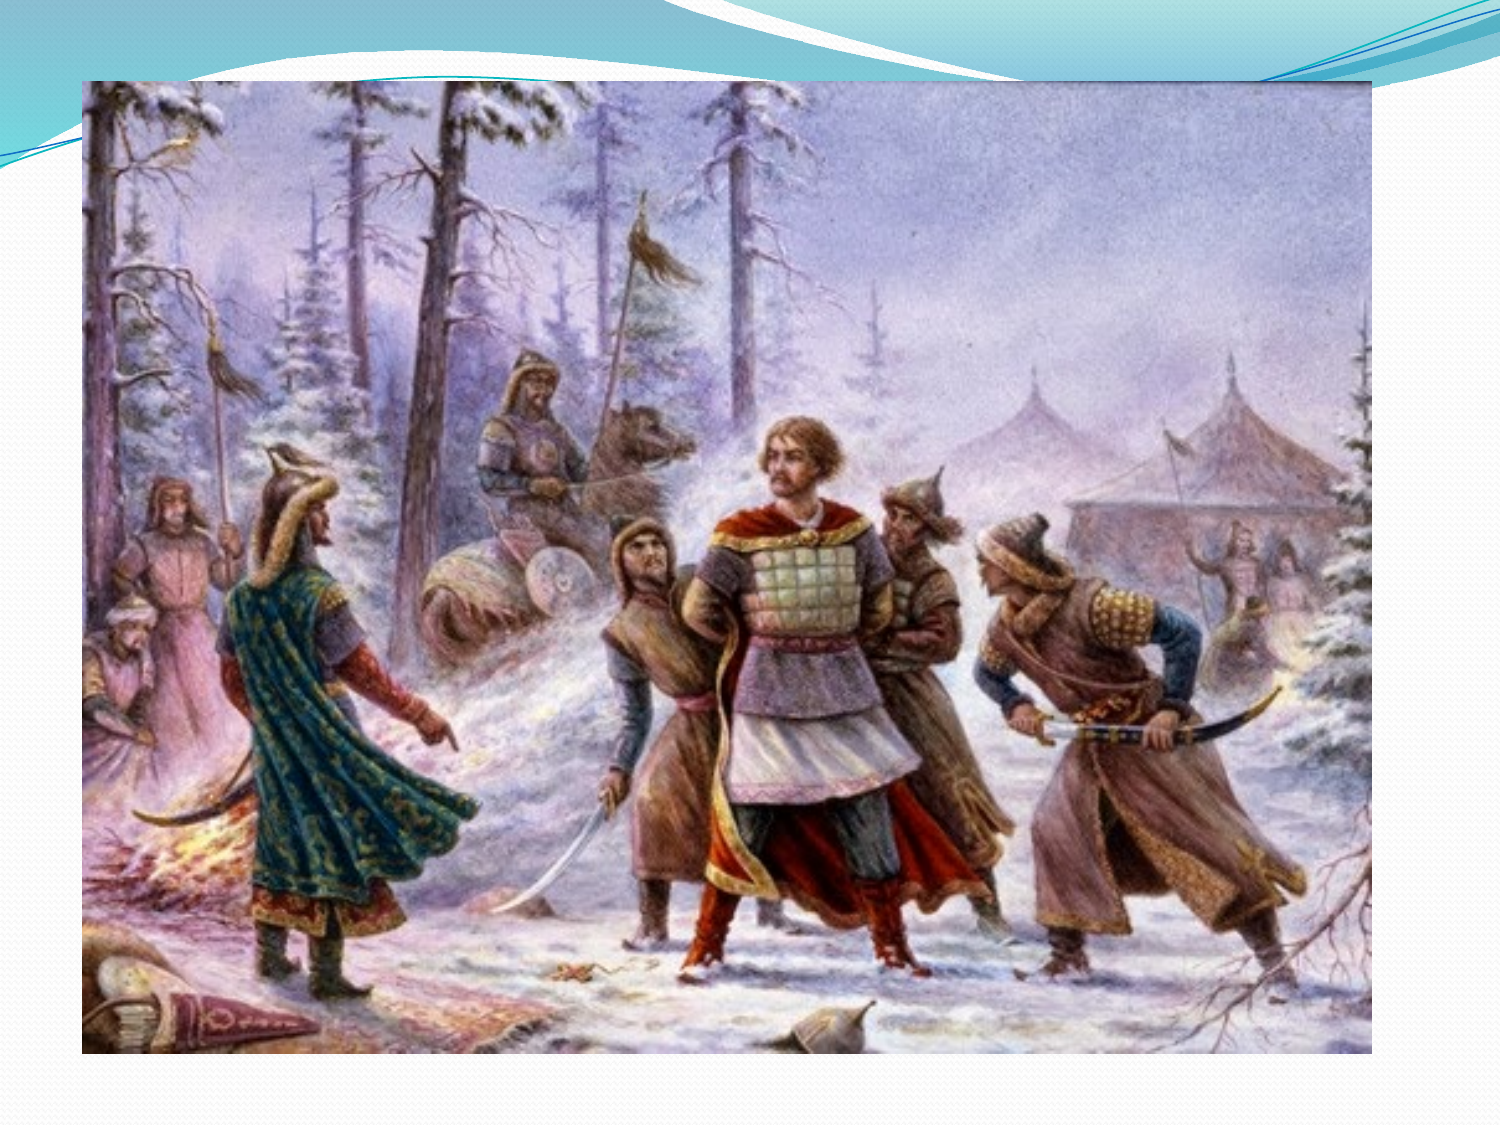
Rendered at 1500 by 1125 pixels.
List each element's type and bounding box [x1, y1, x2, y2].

picture [81, 81, 1372, 1054]
